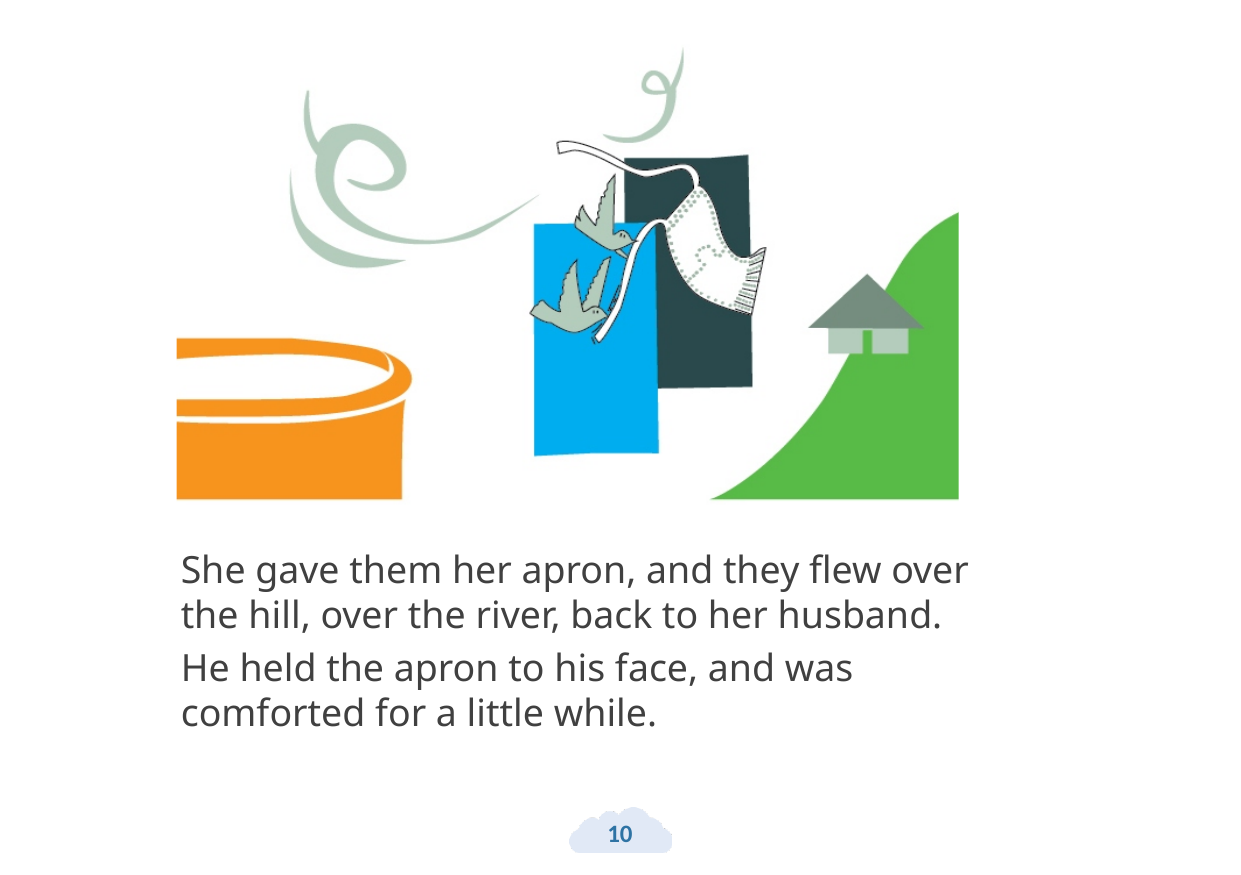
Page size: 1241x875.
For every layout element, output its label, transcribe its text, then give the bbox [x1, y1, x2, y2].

picture [176, 27, 959, 546]
list She gave them her apron, and they flew over the hill, over the river, back to her husband. He held the apron to his face, and was comforted for a little while. [168, 540, 1000, 760]
slide_number 10 [569, 810, 672, 857]
